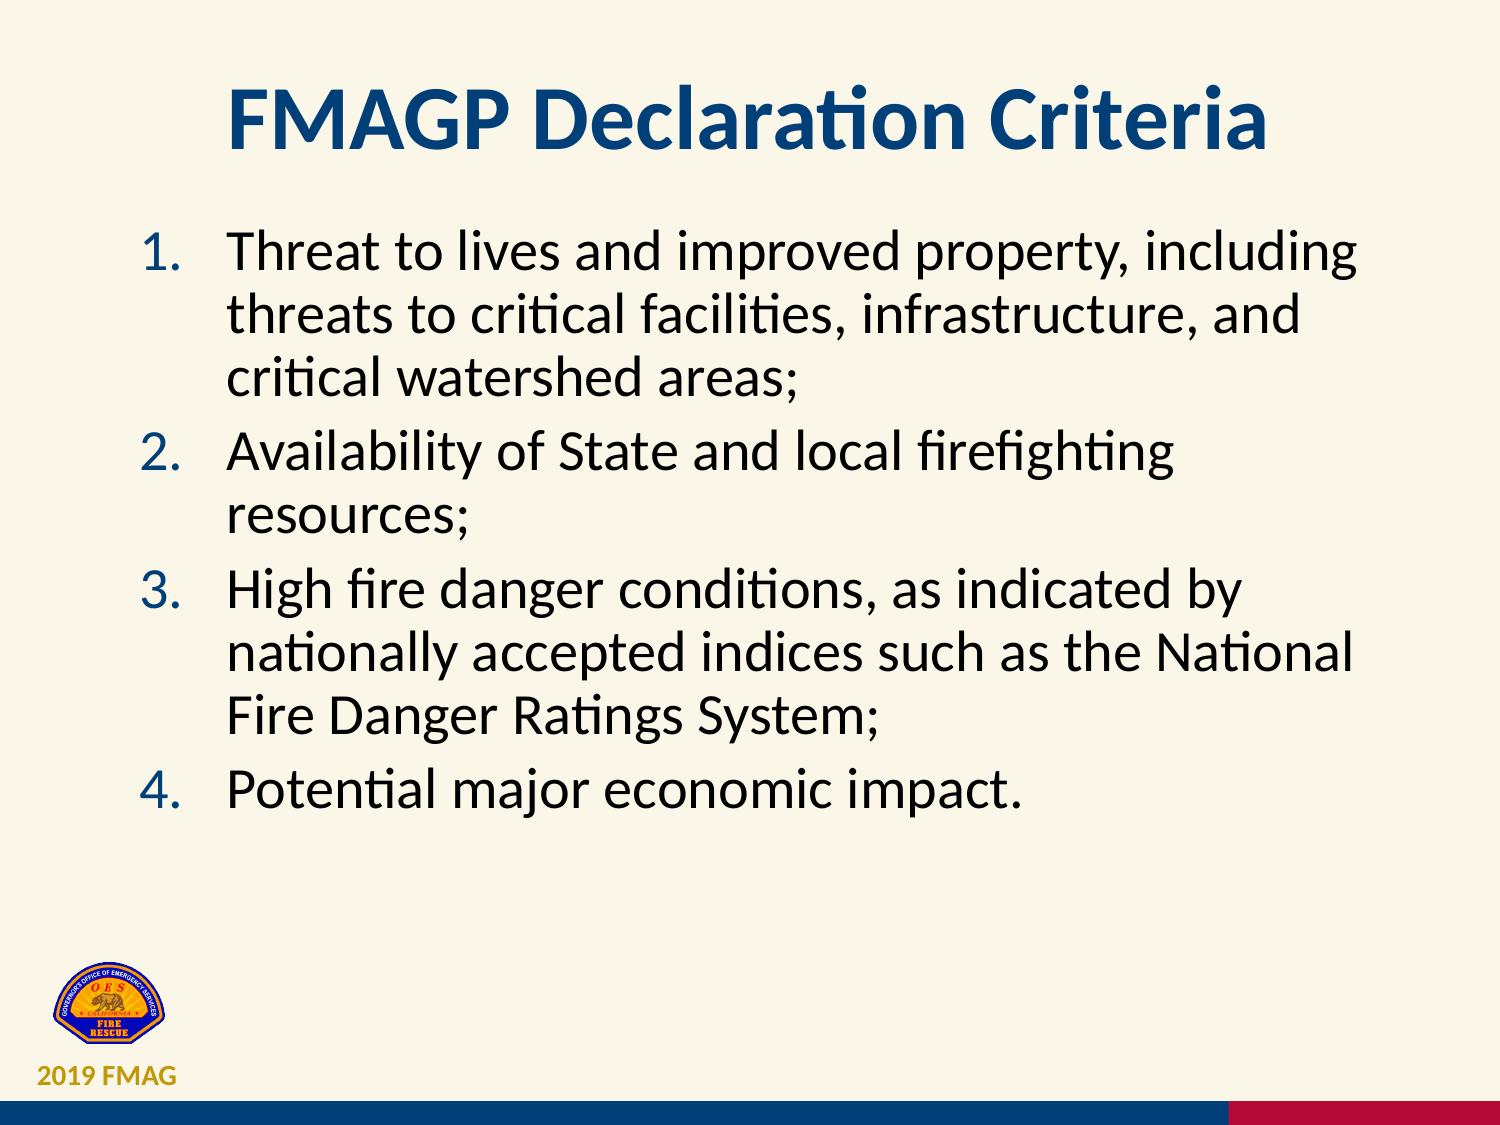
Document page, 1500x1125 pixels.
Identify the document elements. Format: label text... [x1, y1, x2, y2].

title FMAGP Declaration Criteria [124, 24, 1375, 201]
list Threat to lives and improved property, including threats to critical facilities, infrastructure, and critical watershed areas; Availability of State and local firefighting resources; High fire danger conditions, as indicated by nationally accepted indices such as the National Fire Danger Ratings System; Potential major economic impact. [124, 212, 1375, 1013]
picture [0, 0, 1500, 1125]
